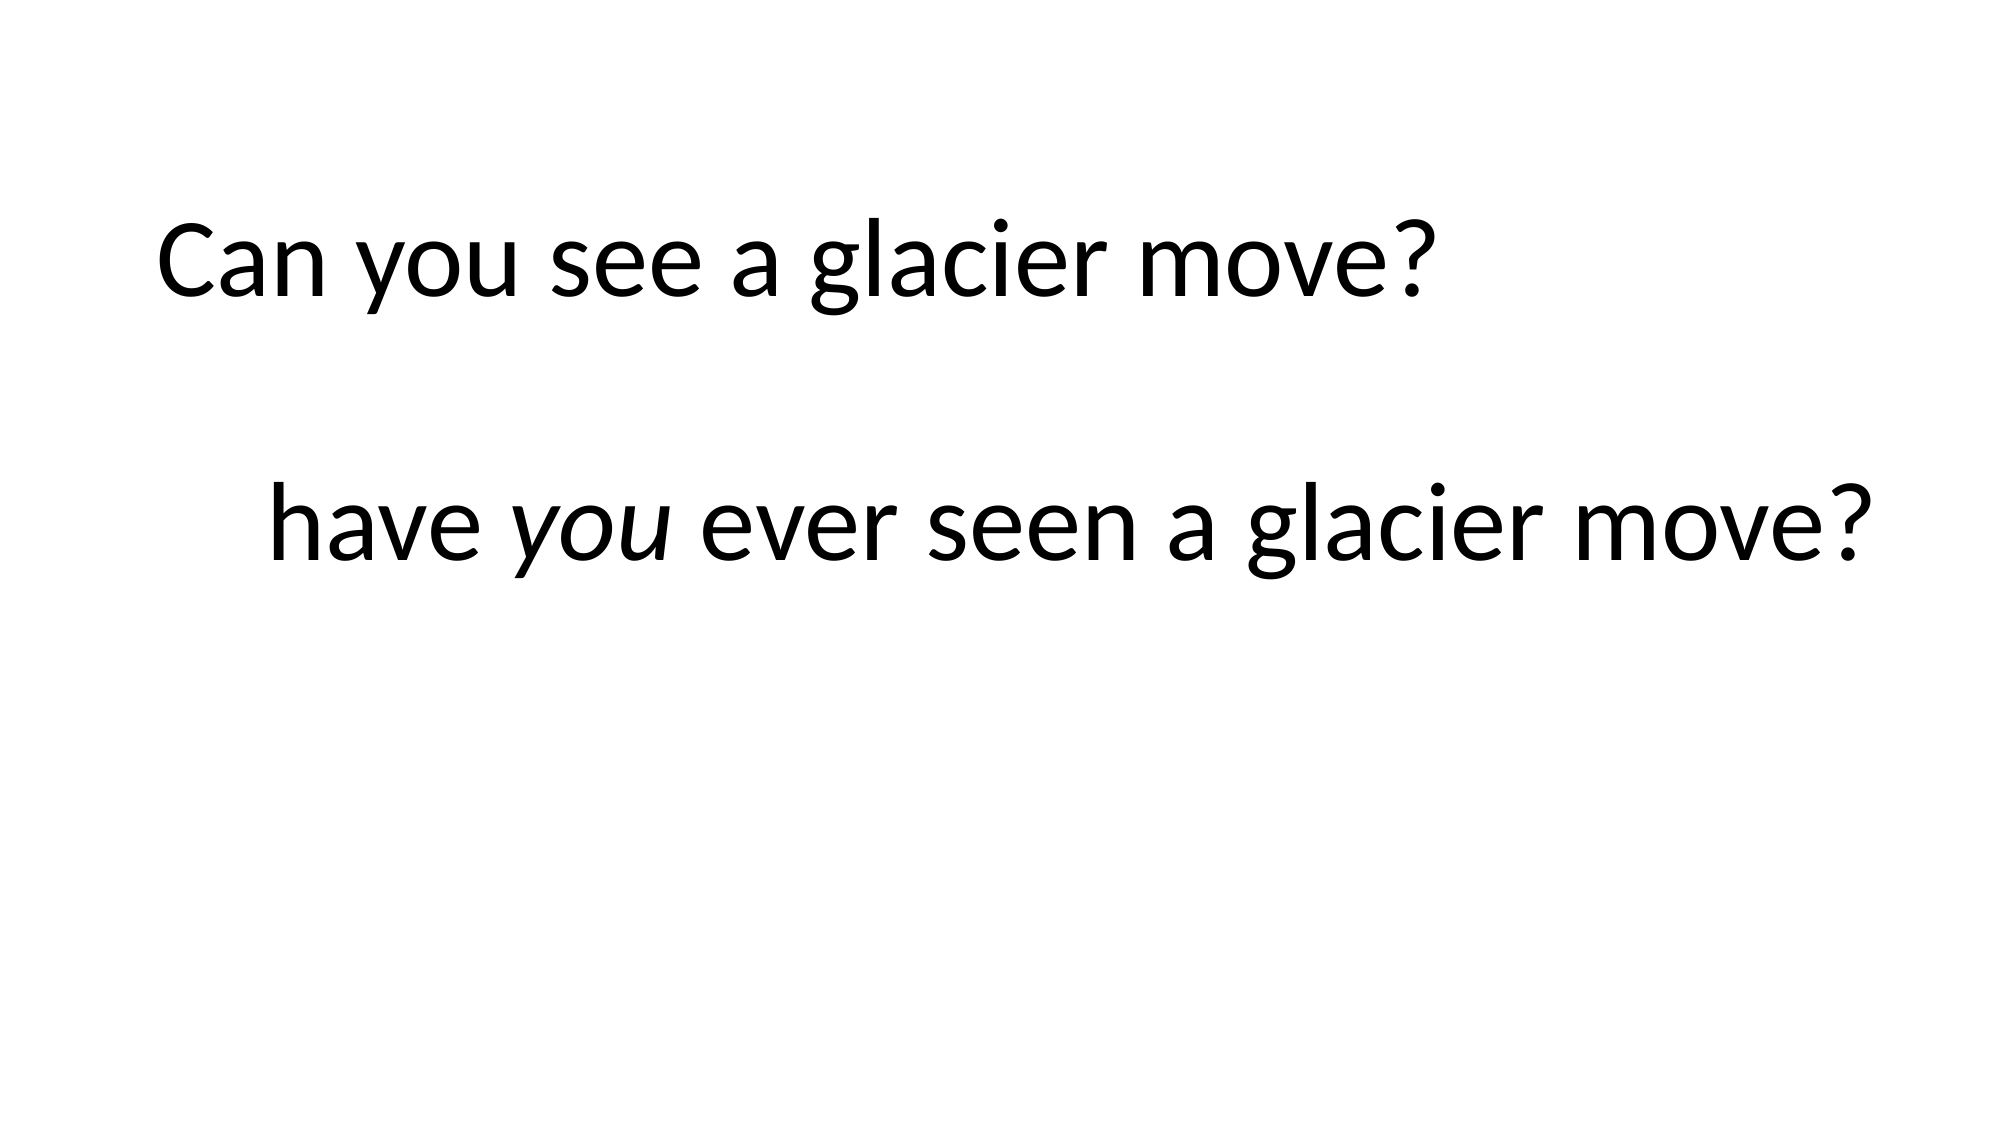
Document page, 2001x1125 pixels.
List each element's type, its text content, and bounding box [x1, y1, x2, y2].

text_box have you ever seen a glacier move? [251, 432, 1902, 617]
title Can you see a glacier move? [141, 168, 1792, 352]
